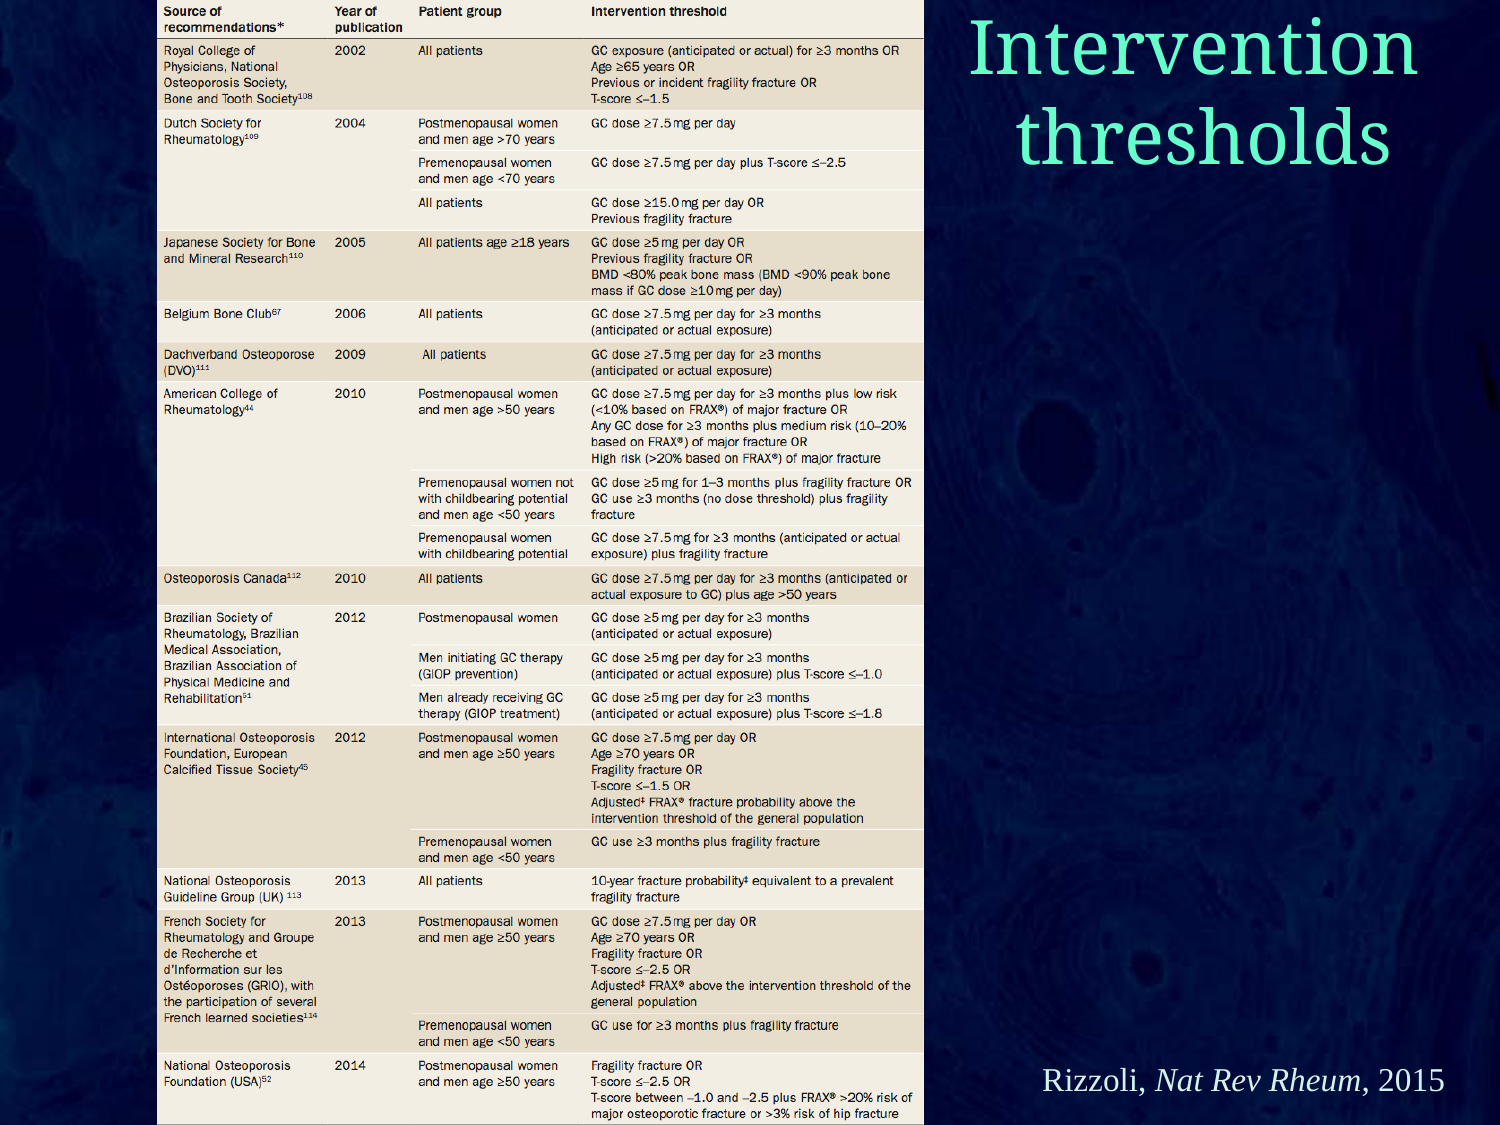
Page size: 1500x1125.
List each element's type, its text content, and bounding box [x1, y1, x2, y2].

picture [0, 0, 1500, 1125]
text_box Rizzoli, Nat Rev Rheum, 2015 [1027, 1050, 1469, 1106]
title Intervention thresholds [933, 26, 1475, 153]
